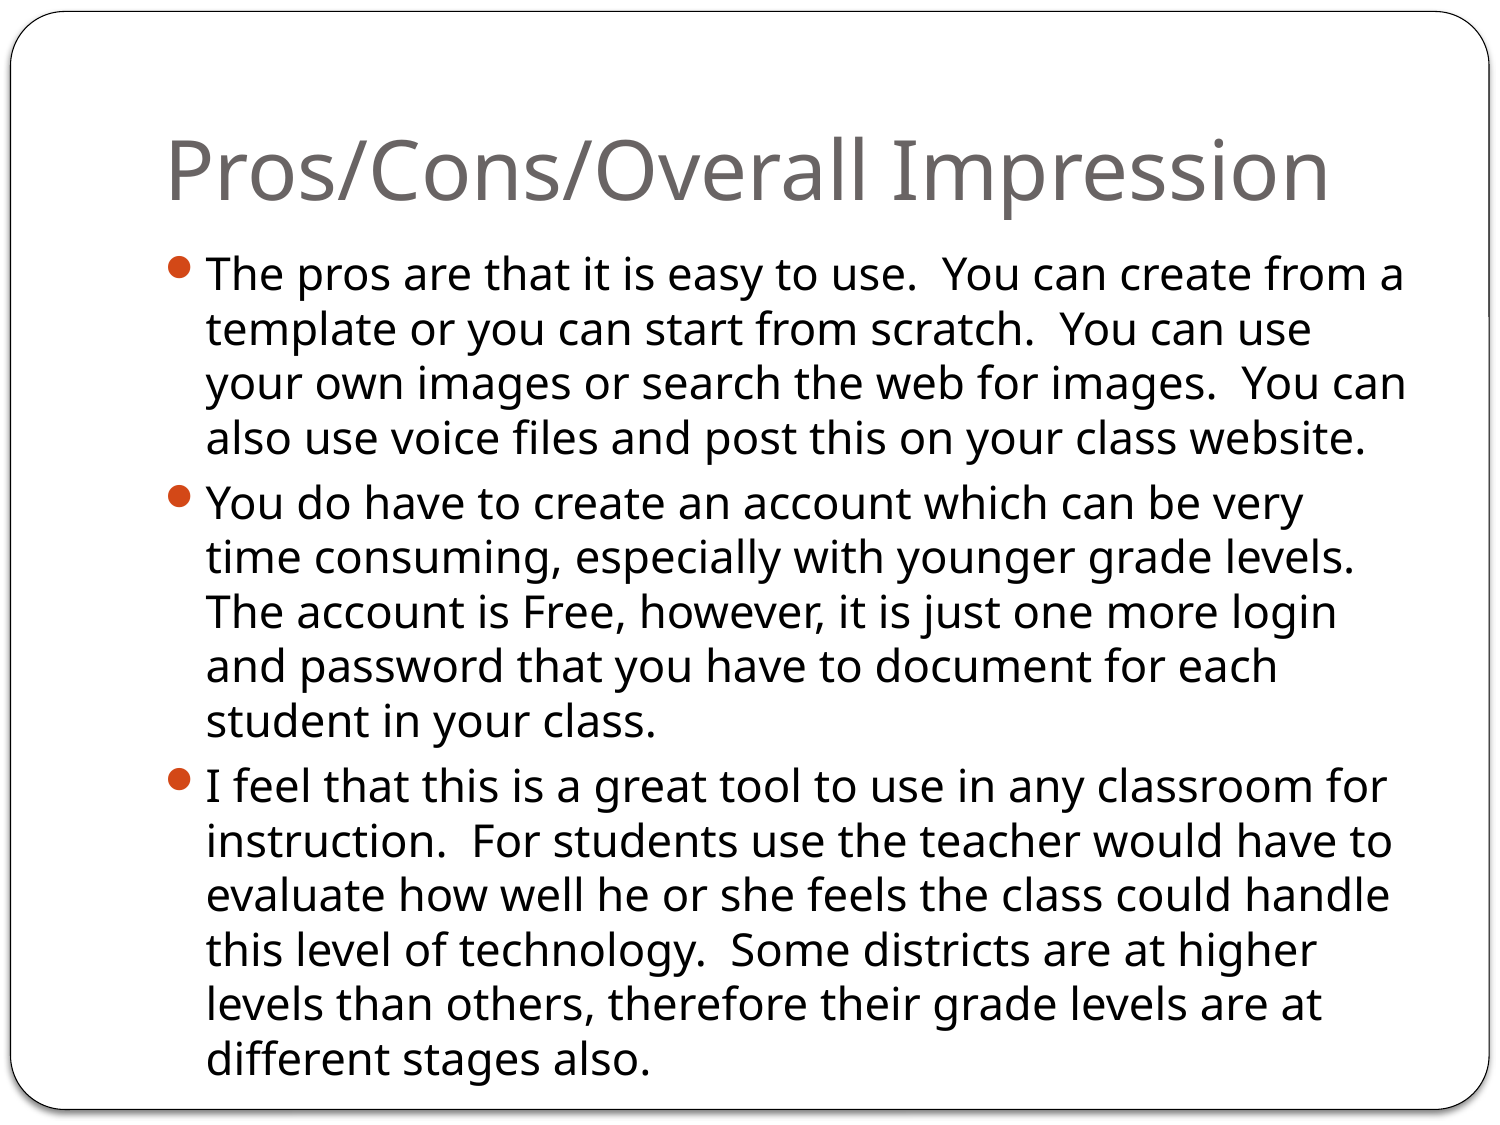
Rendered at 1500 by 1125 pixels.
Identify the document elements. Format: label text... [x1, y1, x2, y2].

list The pros are that it is easy to use. You can create from a template or you can start from scratch. You can use your own images or search the web for images. You can also use voice files and post this on your class website. You do have to create an account which can be very time consuming, especially with younger grade levels. The account is Free, however, it is just one more login and password that you have to document for each student in your class. I feel that this is a great tool to use in any classroom for instruction. For students use the teacher would have to evaluate how well he or she feels the class could handle this level of technology. Some districts are at higher levels than others, therefore their grade levels are at different stages also. [150, 237, 1425, 1125]
title Pros/Cons/Overall Impression [150, 45, 1425, 233]
